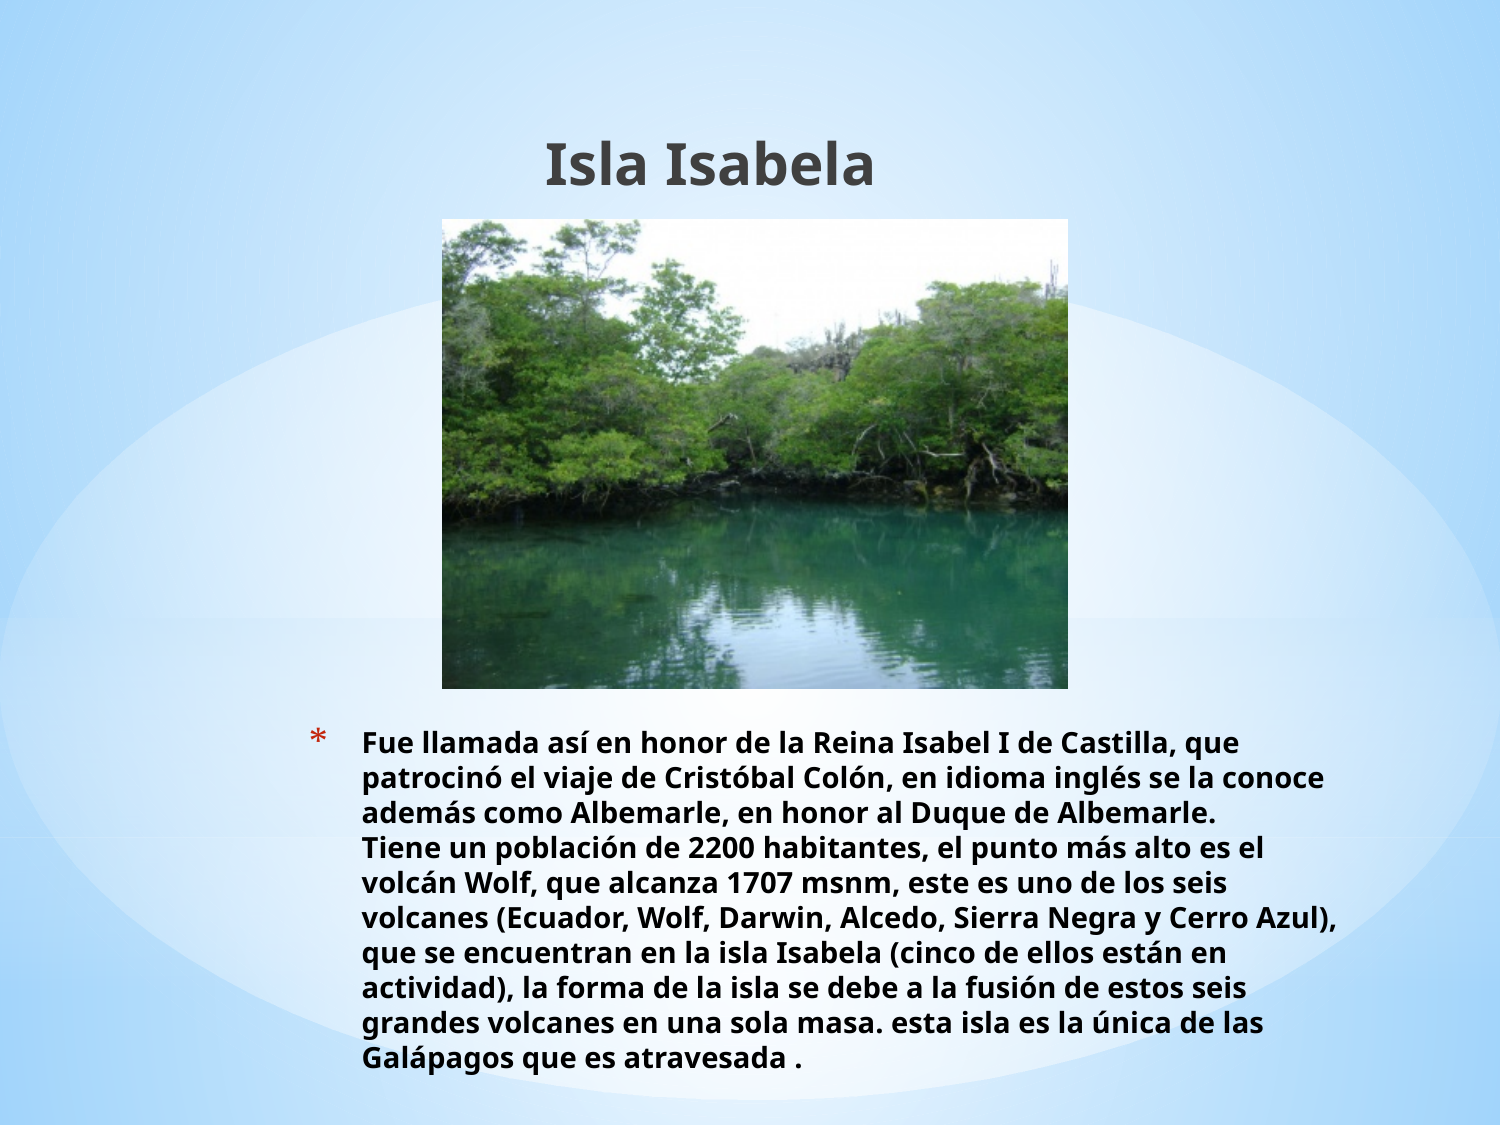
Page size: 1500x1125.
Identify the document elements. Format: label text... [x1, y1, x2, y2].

picture [442, 219, 1069, 689]
list Isla Isabela [187, 120, 1238, 610]
title Fue llamada así en honor de la Reina Isabel I de Castilla, que patrocinó el viaje de Cristóbal Colón, en idioma inglés se la conoce además como Albemarle, en honor al Duque de Albemarle. Tiene un población de 2200 habitantes, el punto más alto es el volcán Wolf, que alcanza 1707 msnm, este es uno de los seis volcanes (Ecuador, Wolf, Darwin, Alcedo, Sierra Negra y Cerro Azul), que se encuentran en la isla Isabela (cinco de ellos están en actividad), la forma de la isla se debe a la fusión de estos seis grandes volcanes en una sola masa. esta isla es la única de las Galápagos que es atravesada . [294, 717, 1363, 1059]
